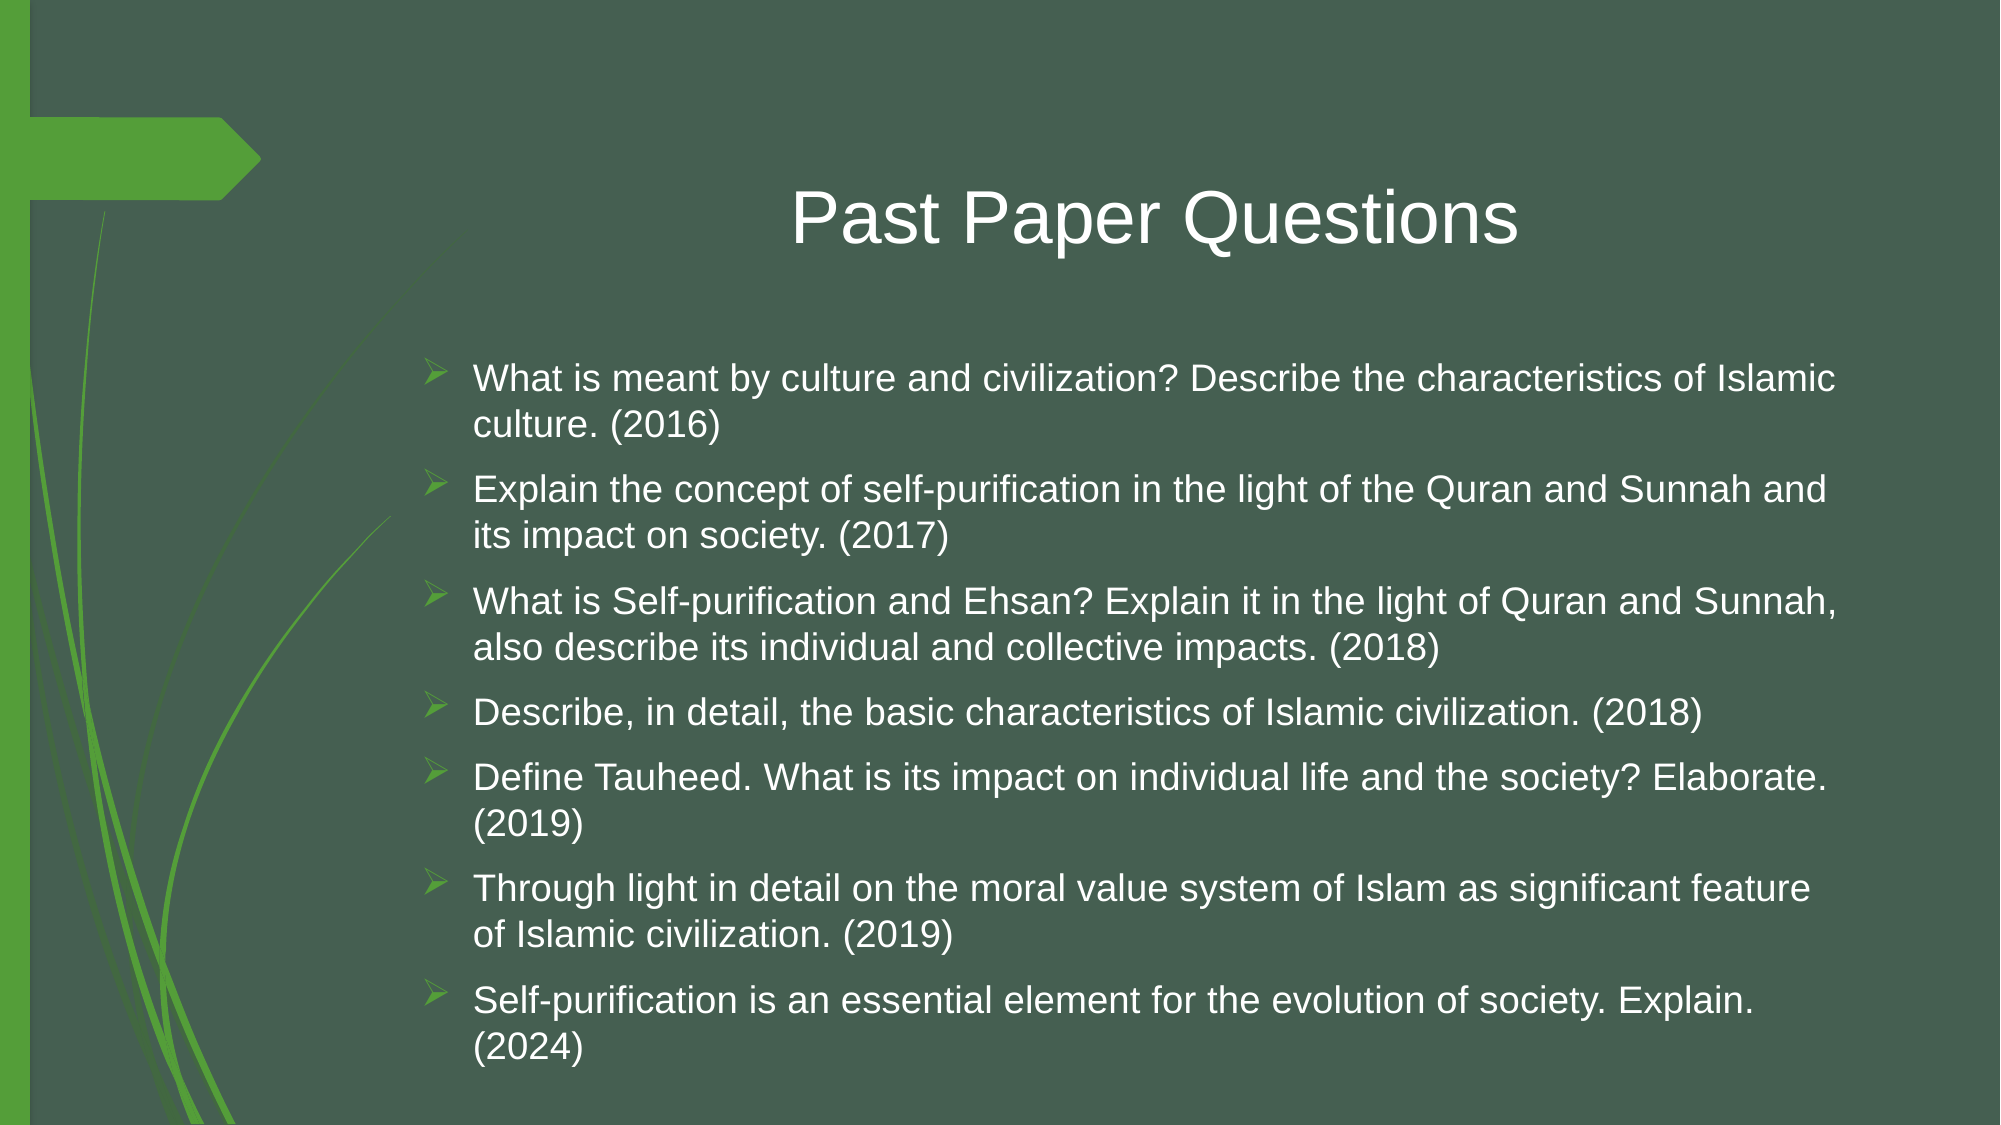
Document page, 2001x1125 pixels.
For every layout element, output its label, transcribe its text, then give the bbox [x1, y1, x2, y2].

list What is meant by culture and civilization? Describe the characteristics of Islamic culture. (2016) Explain the concept of self-purification in the light of the Quran and Sunnah and its impact on society. (2017) What is Self-purification and Ehsan? Explain it in the light of Quran and Sunnah, also describe its individual and collective impacts. (2018) Describe, in detail, the basic characteristics of Islamic civilization. (2018) Define Tauheed. What is its impact on individual life and the society? Elaborate. (2019) Through light in detail on the moral value system of Islam as significant feature of Islamic civilization. (2019) Self-purification is an essential element for the evolution of society. Explain. (2024) [406, 345, 1869, 1077]
title Past Paper Questions [424, 161, 1887, 307]
